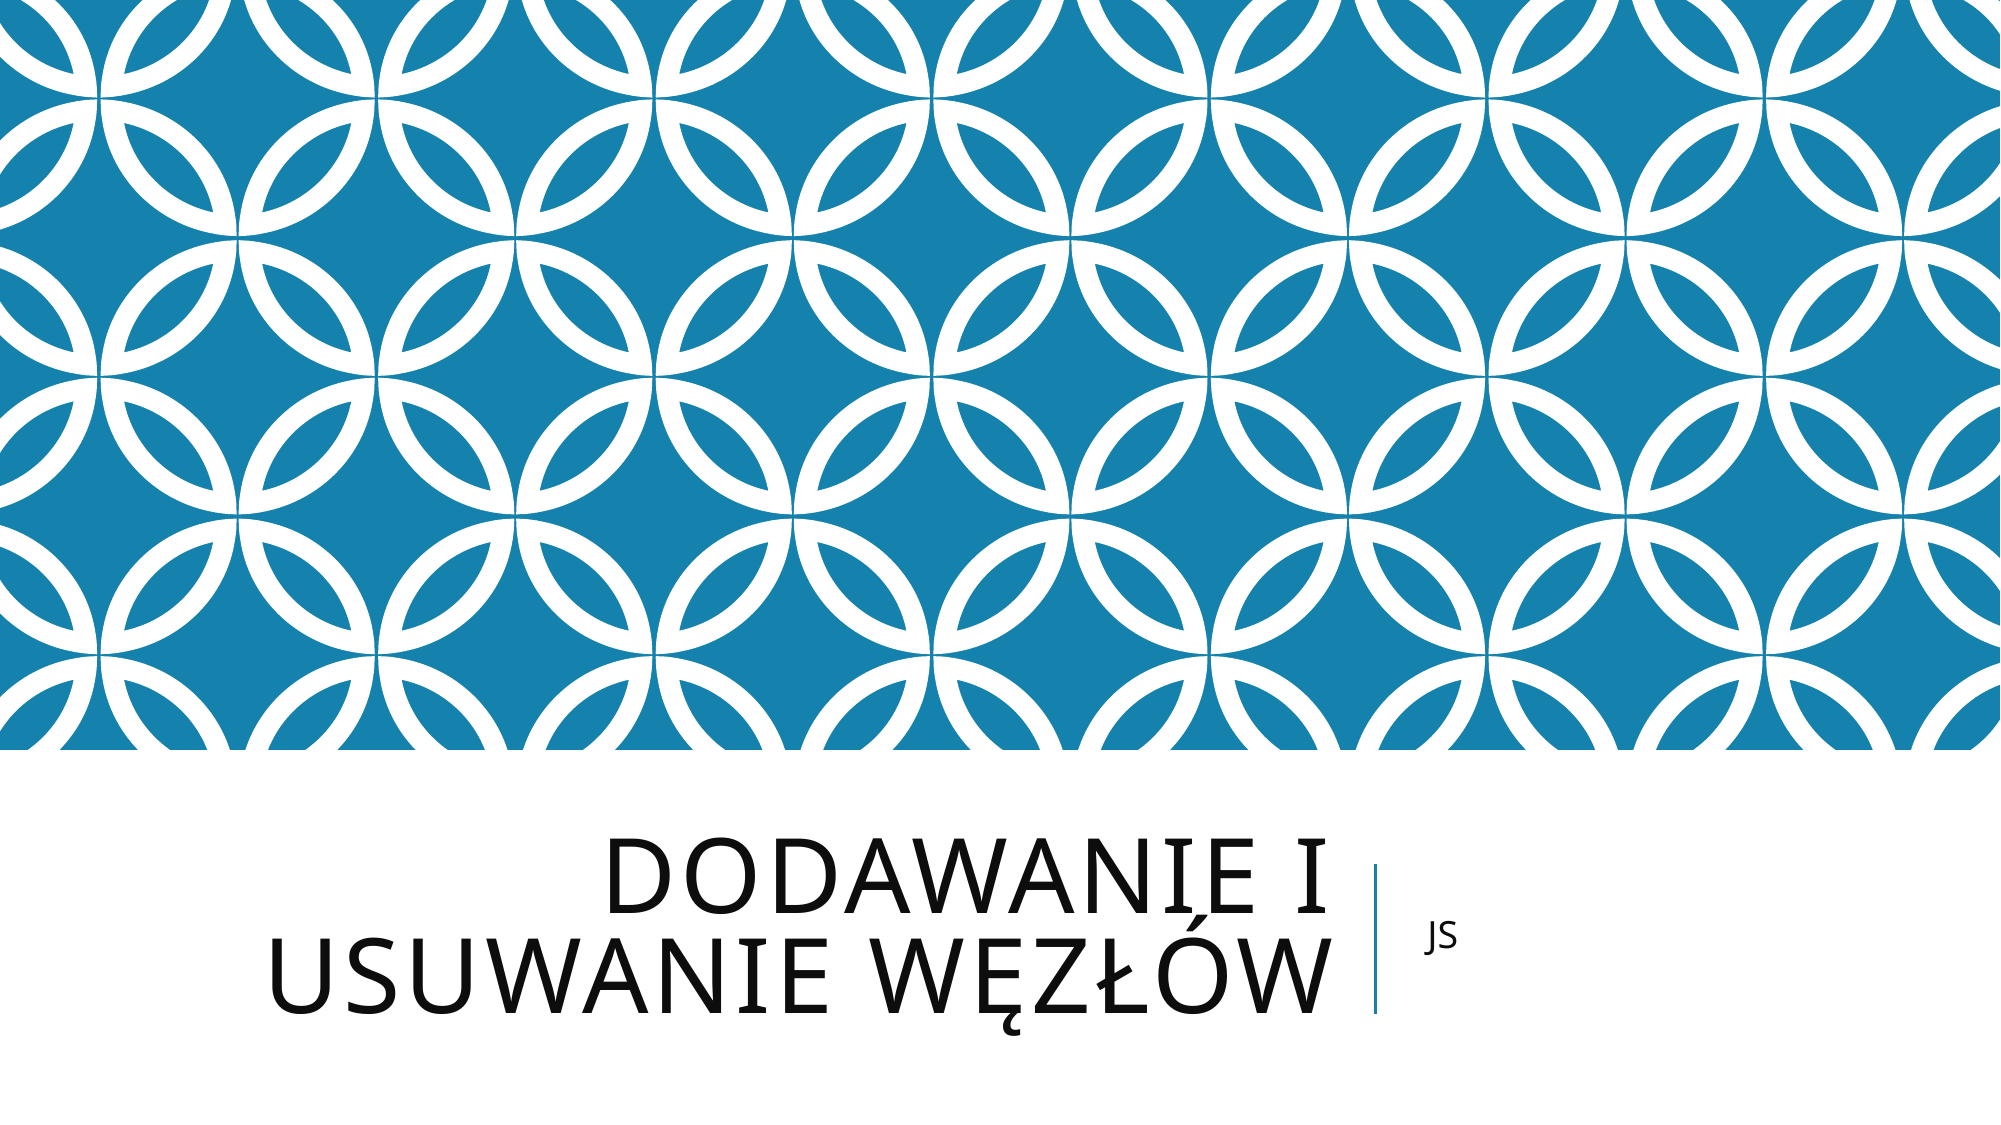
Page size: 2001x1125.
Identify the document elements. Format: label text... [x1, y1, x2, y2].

title Dodawanie i usuwanie węzłów [75, 813, 1350, 1054]
subtitle JS [1412, 813, 1938, 1054]
